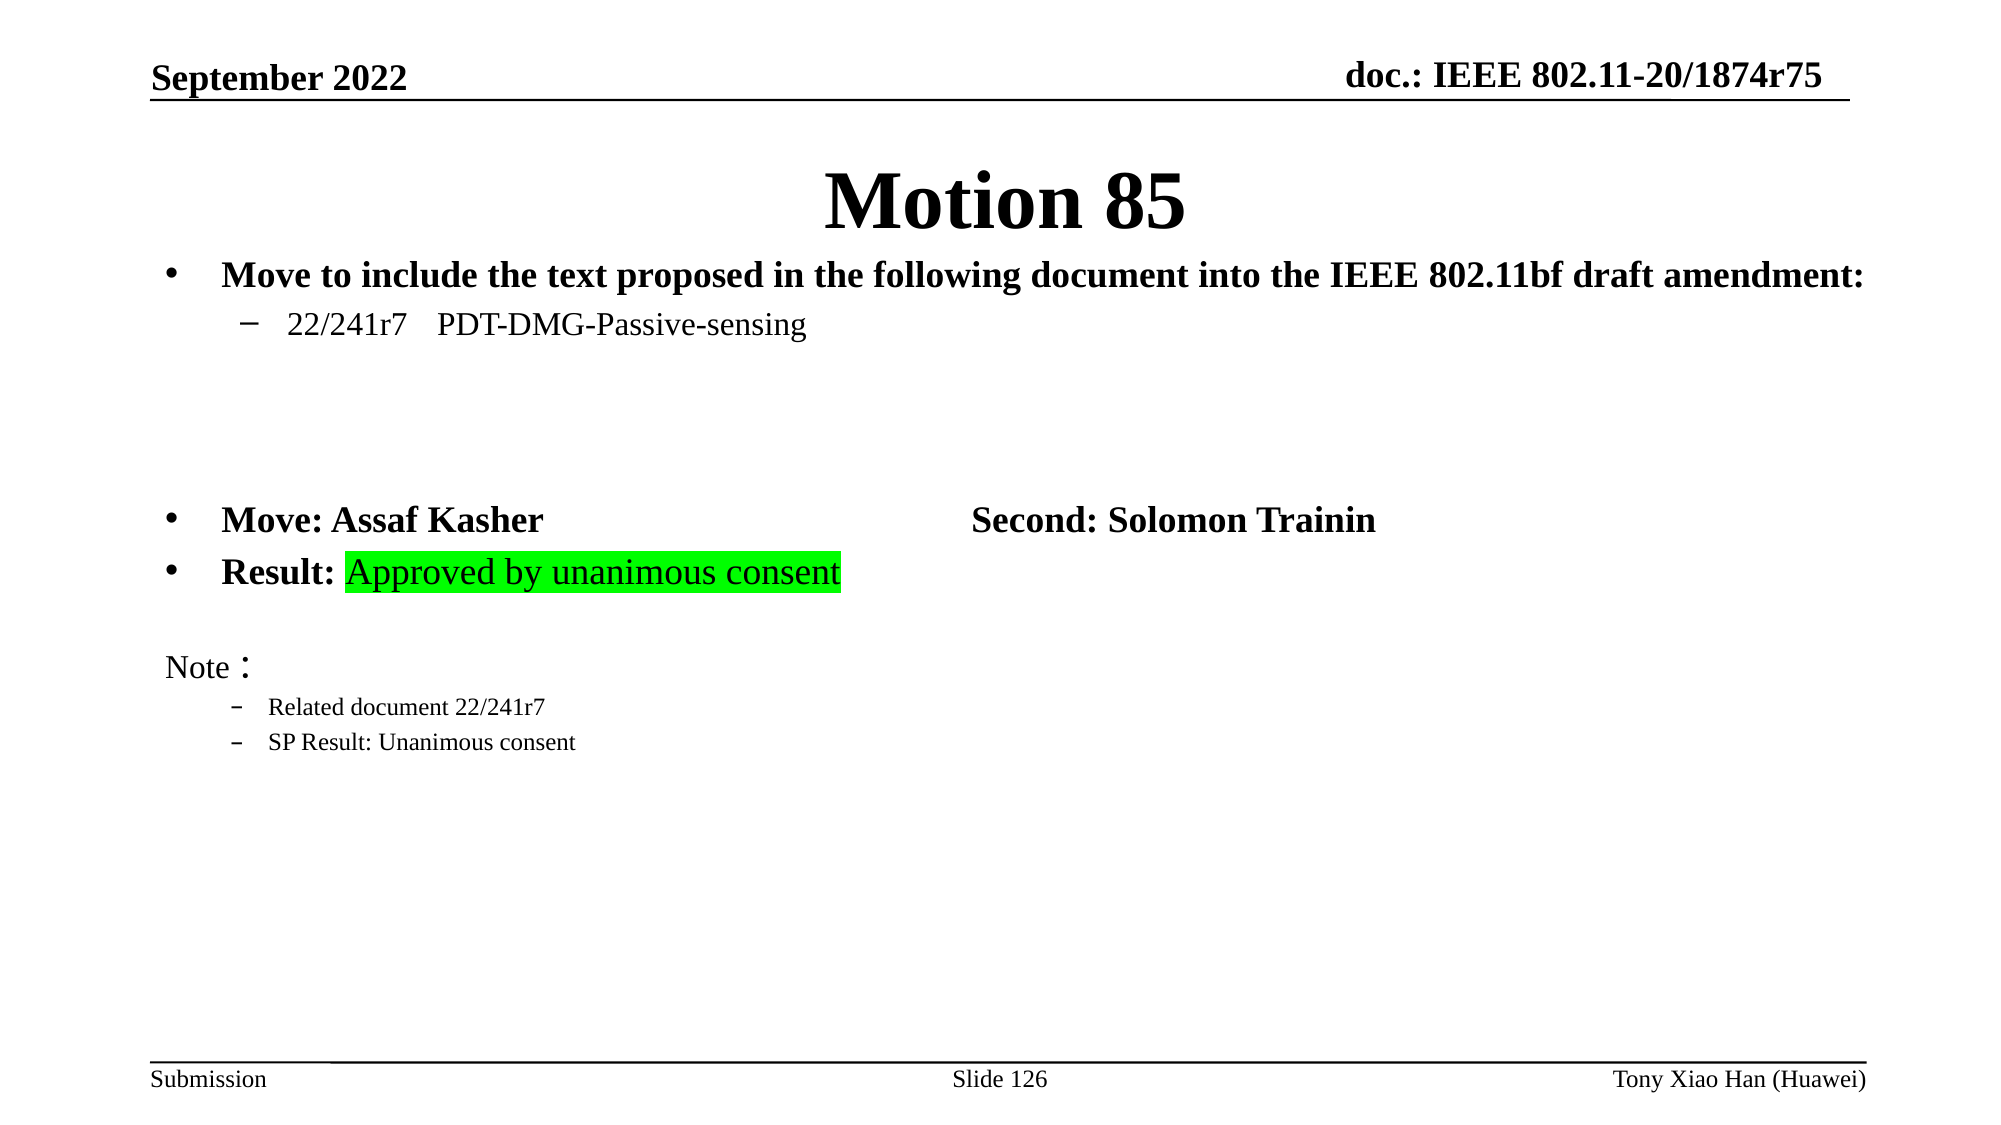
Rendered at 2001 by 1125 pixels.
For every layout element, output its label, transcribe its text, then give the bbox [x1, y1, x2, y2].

text_box Motion 85 [368, 137, 1644, 212]
text_box Move to include the text proposed in the following document into the IEEE 802.11bf draft amendment: 22/241r7 PDT-DMG-Passive-sensing Move: Assaf Kasher Second: Solomon Trainin Result: Approved by unanimous consent Note： Related document 22/241r7 SP Result: Unanimous consent [150, 212, 1900, 900]
